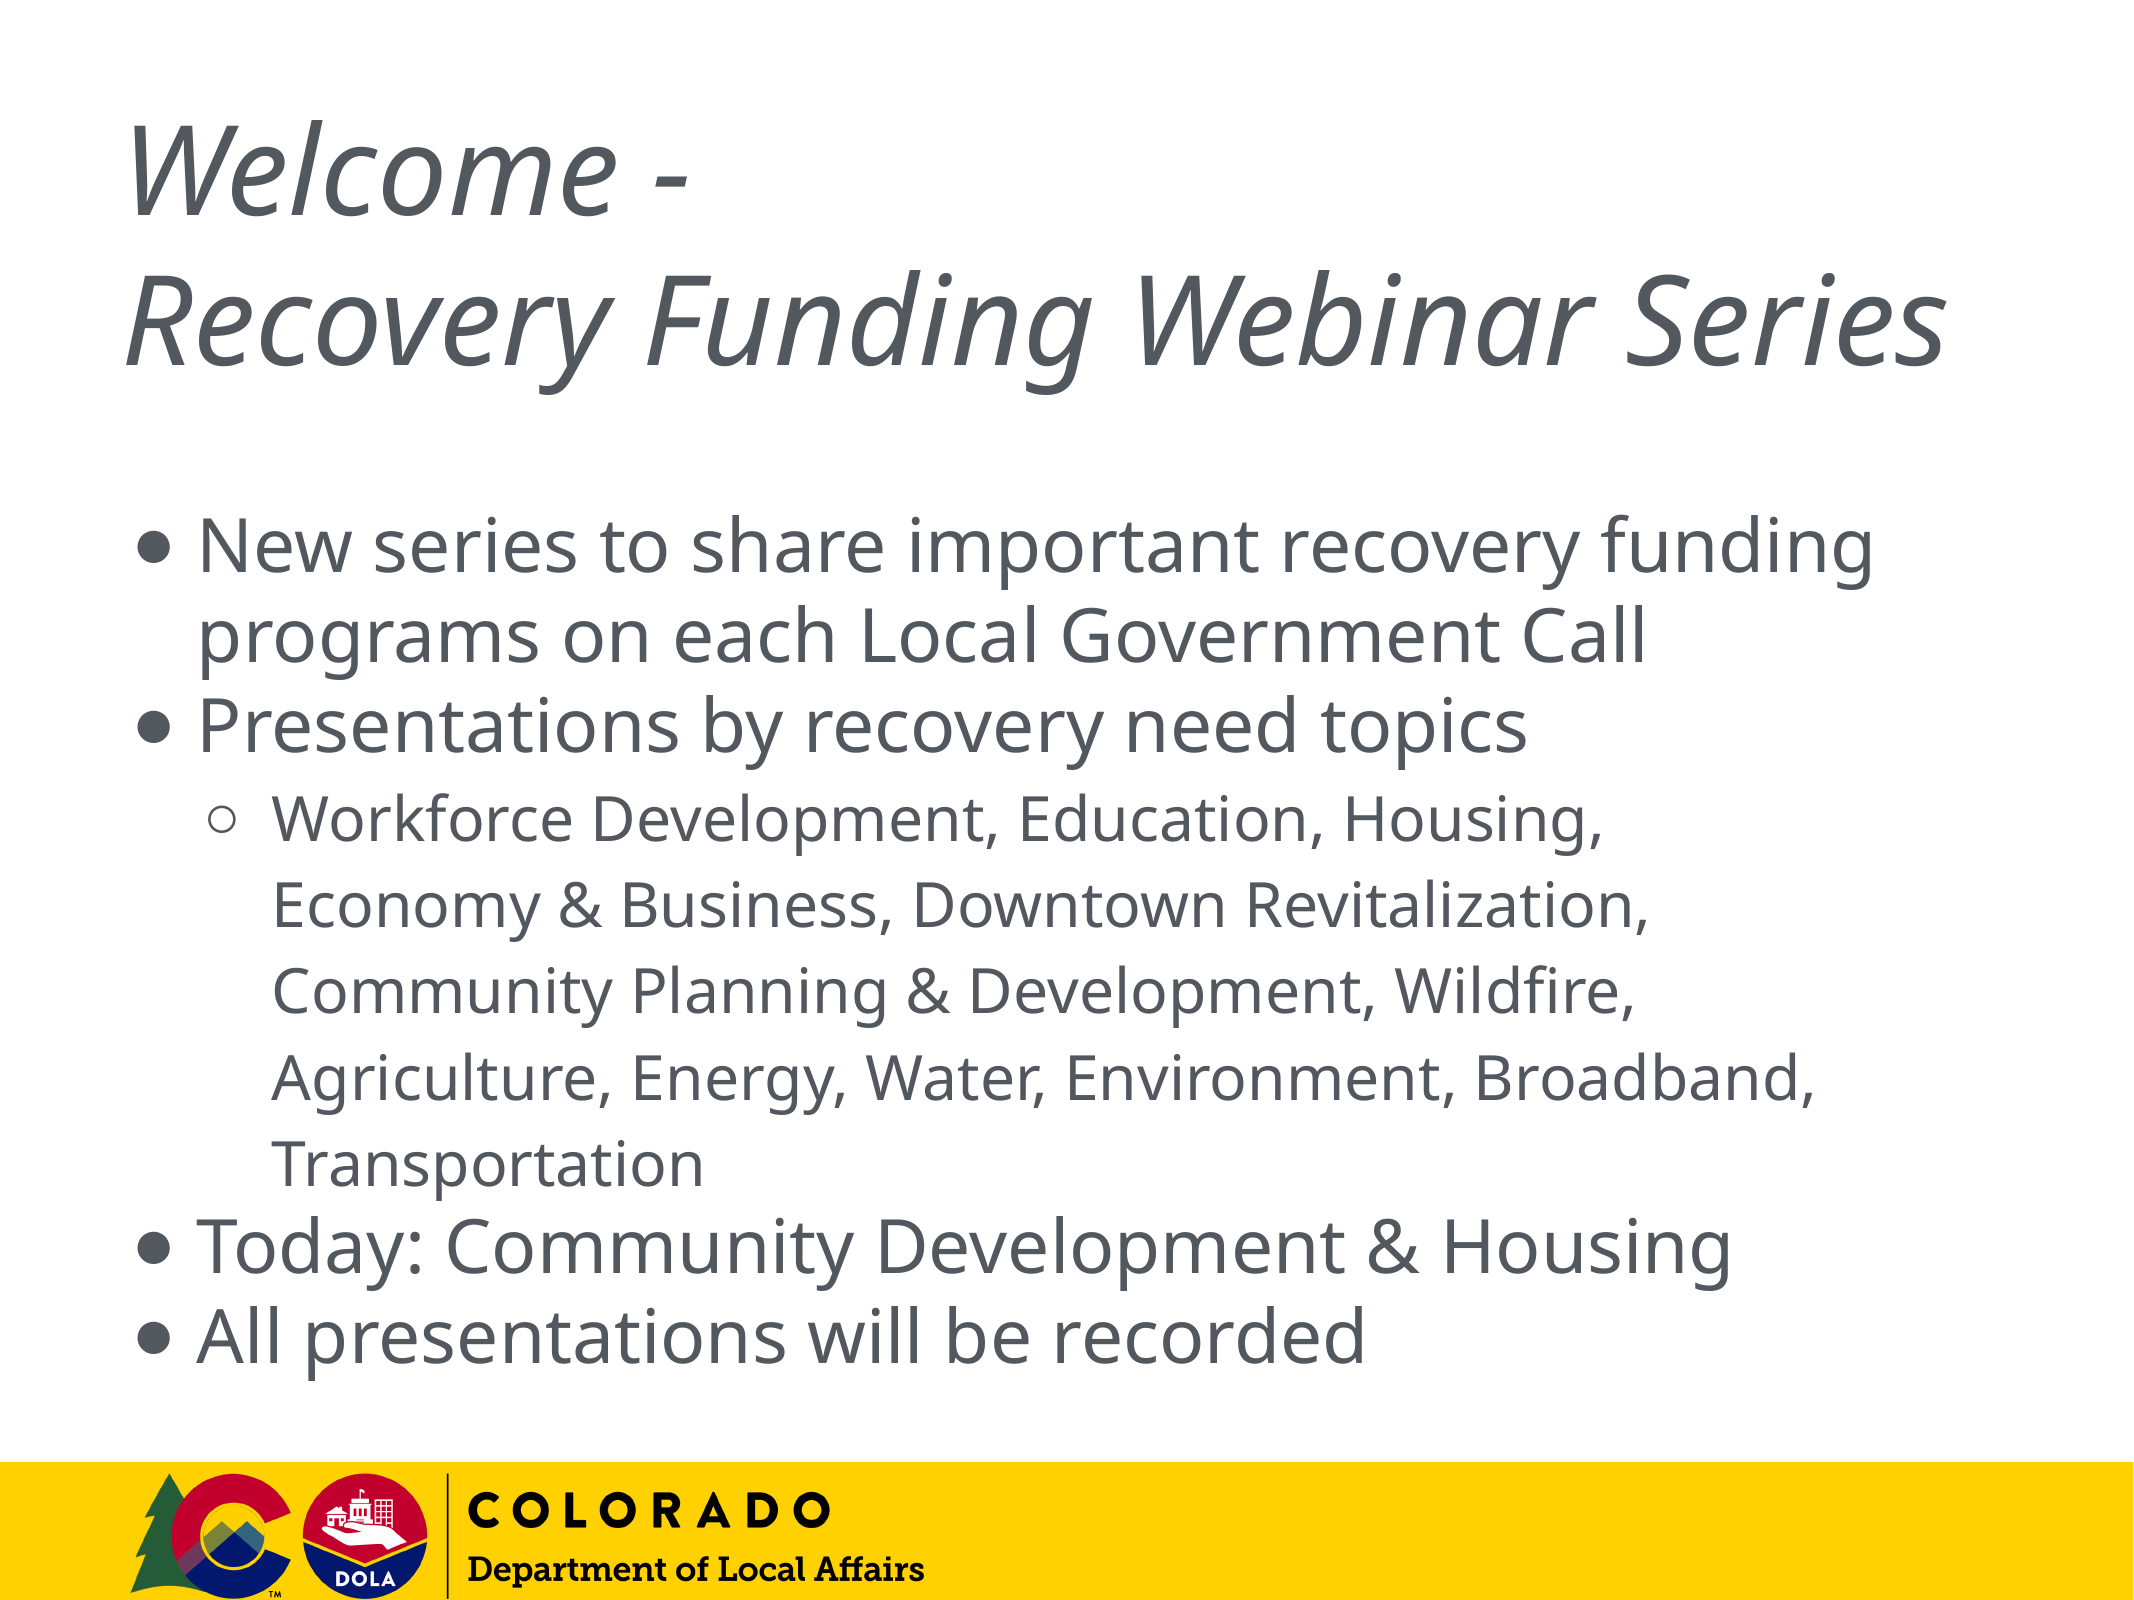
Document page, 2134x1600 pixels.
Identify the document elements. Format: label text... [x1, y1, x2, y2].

picture [129, 1472, 925, 1600]
title Welcome - Recovery Funding Webinar Series [106, 140, 2105, 399]
list New series to share important recovery funding programs on each Local Government Call Presentations by recovery need topics Workforce Development, Education, Housing, Economy & Business, Downtown Revitalization, Community Planning & Development, Wildfire, Agriculture, Energy, Water, Environment, Broadband, Transportation Today: Community Development & Housing All presentations will be recorded [106, 490, 1907, 1388]
